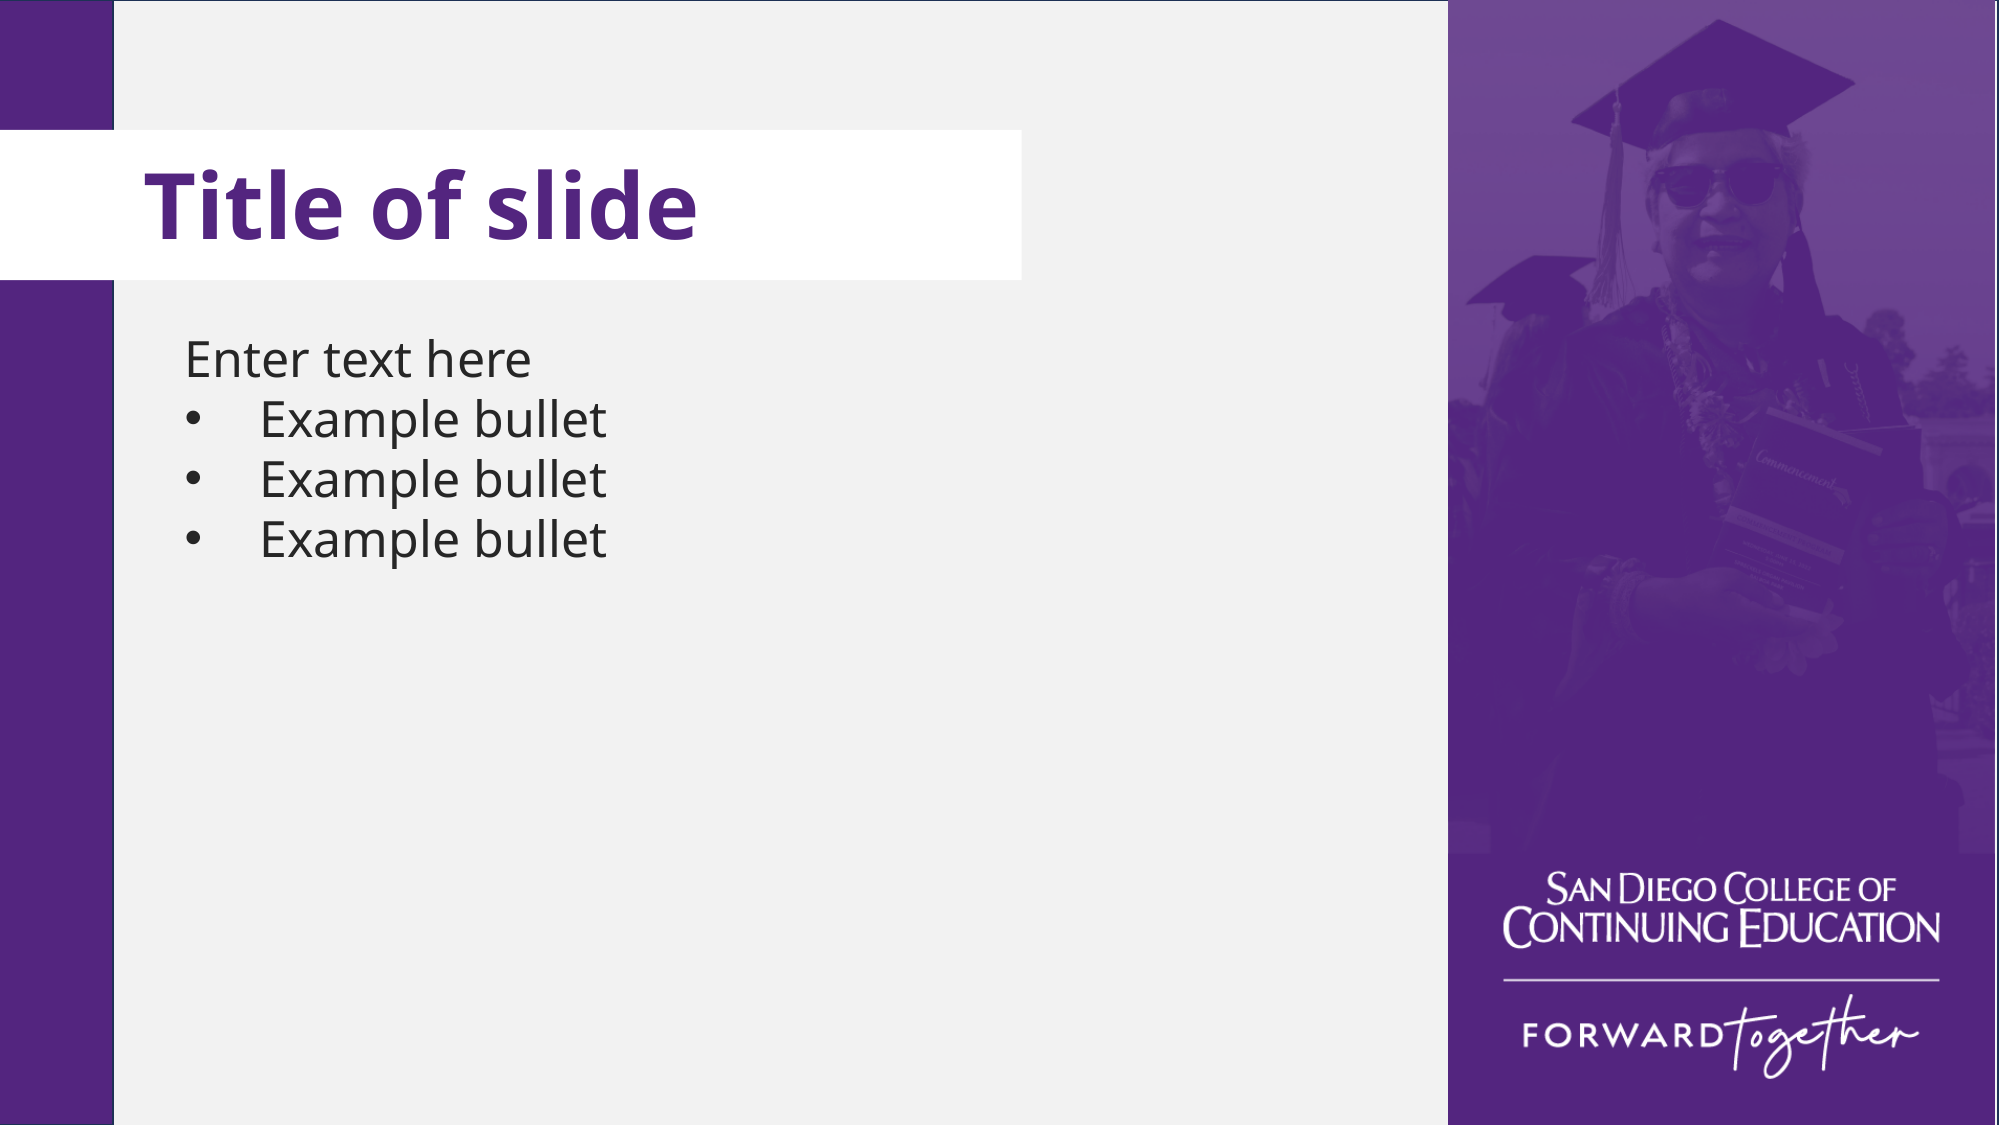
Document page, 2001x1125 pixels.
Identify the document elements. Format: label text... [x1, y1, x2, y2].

text_box [114, 0, 1448, 1125]
text_box [1995, 0, 1999, 1125]
title Title of slide [128, 100, 1344, 320]
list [1448, 0, 1995, 1125]
text_box [0, 129, 128, 281]
text_box Enter text here Example bullet Example bullet Example bullet [169, 320, 1112, 1090]
text_box [0, 281, 114, 1125]
text_box [0, 0, 114, 129]
